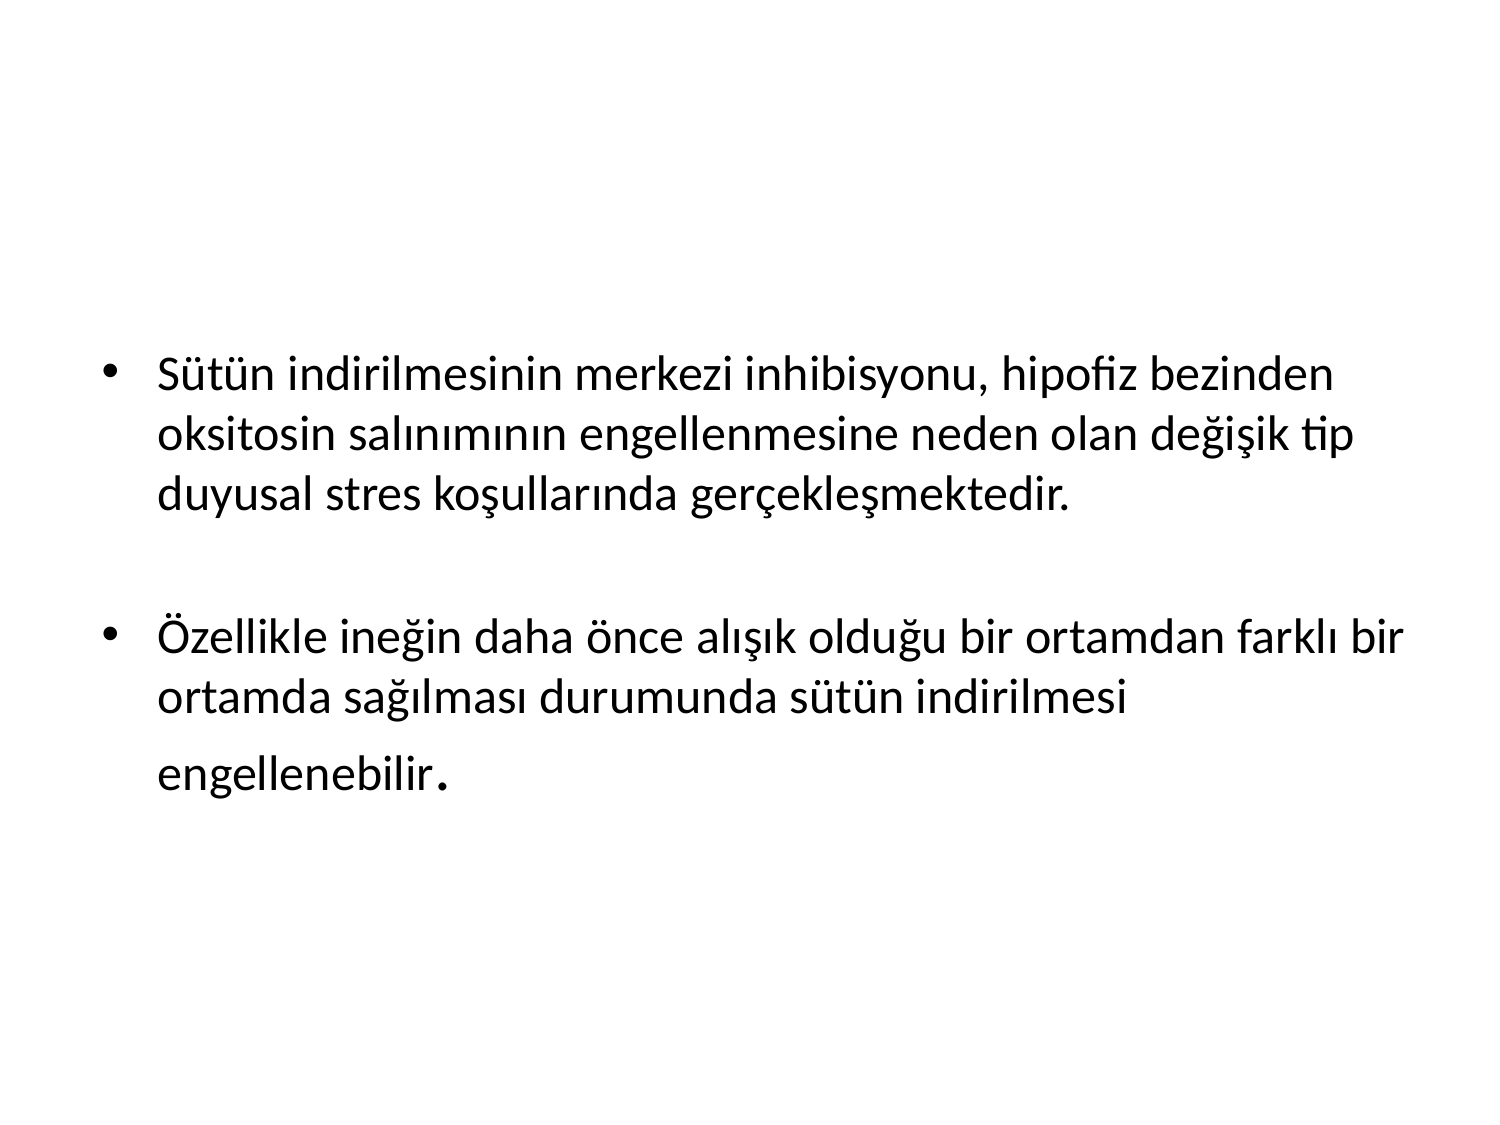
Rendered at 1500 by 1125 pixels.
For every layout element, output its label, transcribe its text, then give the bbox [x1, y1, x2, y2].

list Sütün indirilmesinin merkezi inhibisyonu, hipofiz bezinden oksitosin salınımının engellenmesine neden olan değişik tip duyusal stres koşullarında gerçekleşmektedir. Özellikle ineğin daha önce alışık olduğu bir ortamdan farklı bir ortamda sağılması durumunda sütün indirilmesi engellenebilir. [86, 332, 1442, 856]
